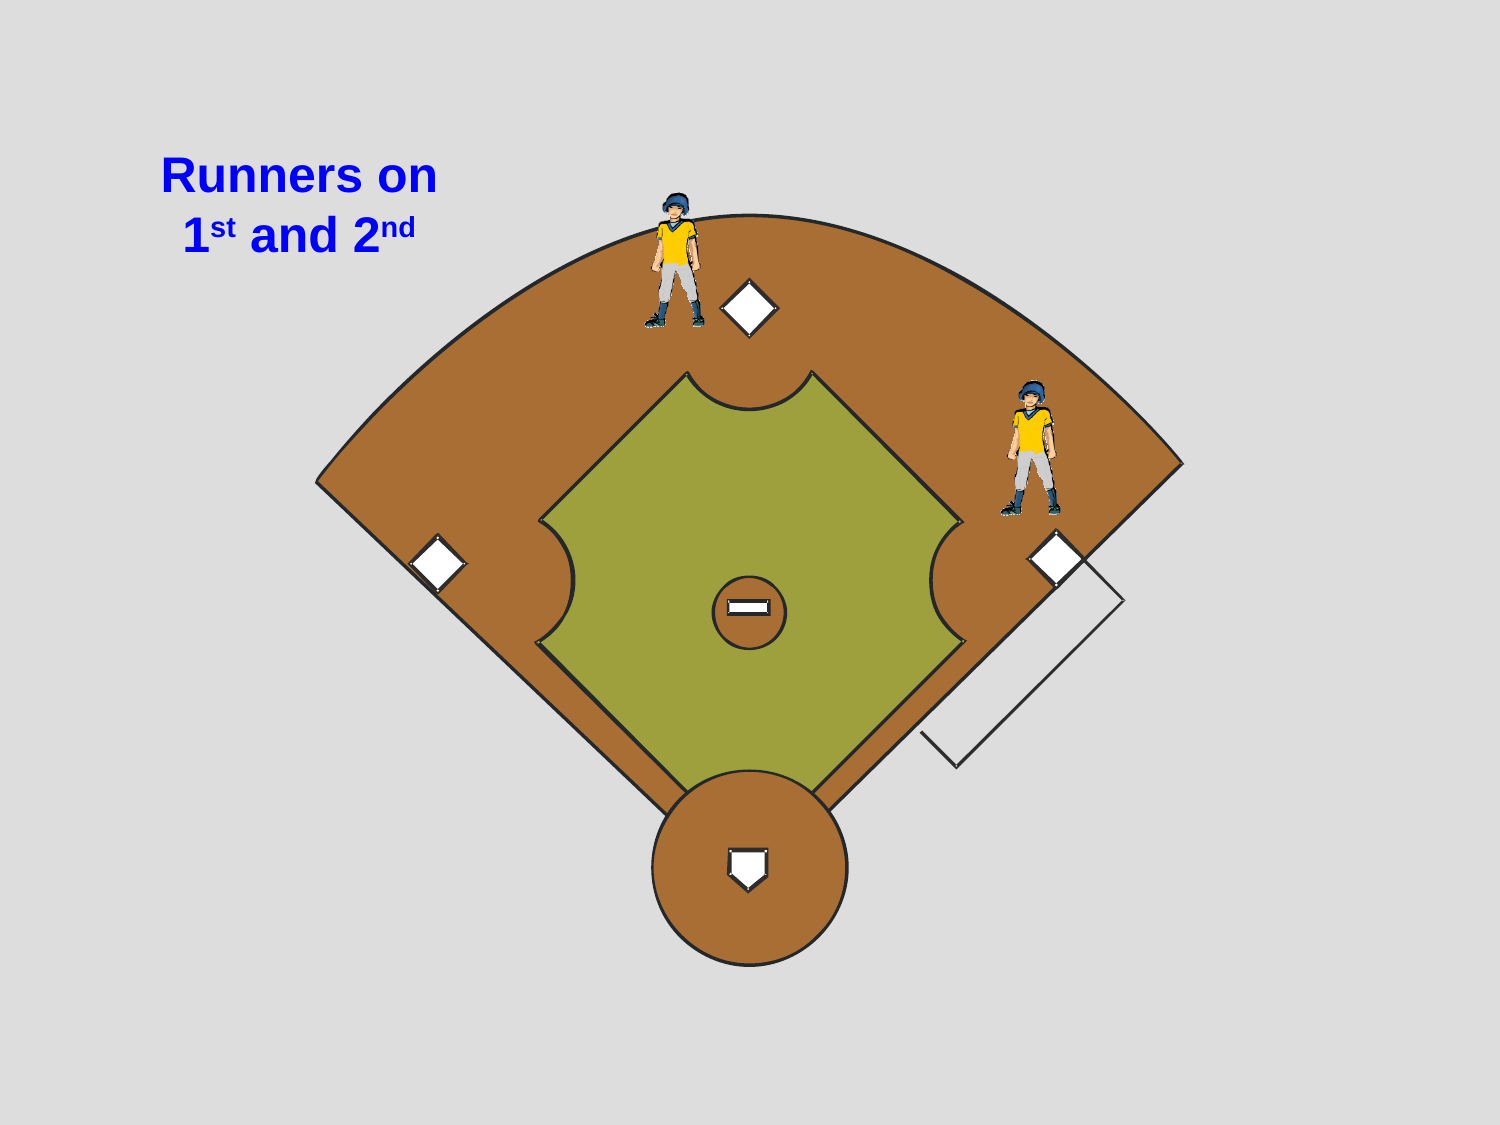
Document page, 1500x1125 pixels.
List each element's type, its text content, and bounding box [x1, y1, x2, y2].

text_box Runners on 1st and 2nd [115, 135, 498, 270]
picture [644, 192, 705, 328]
picture [1000, 380, 1061, 516]
